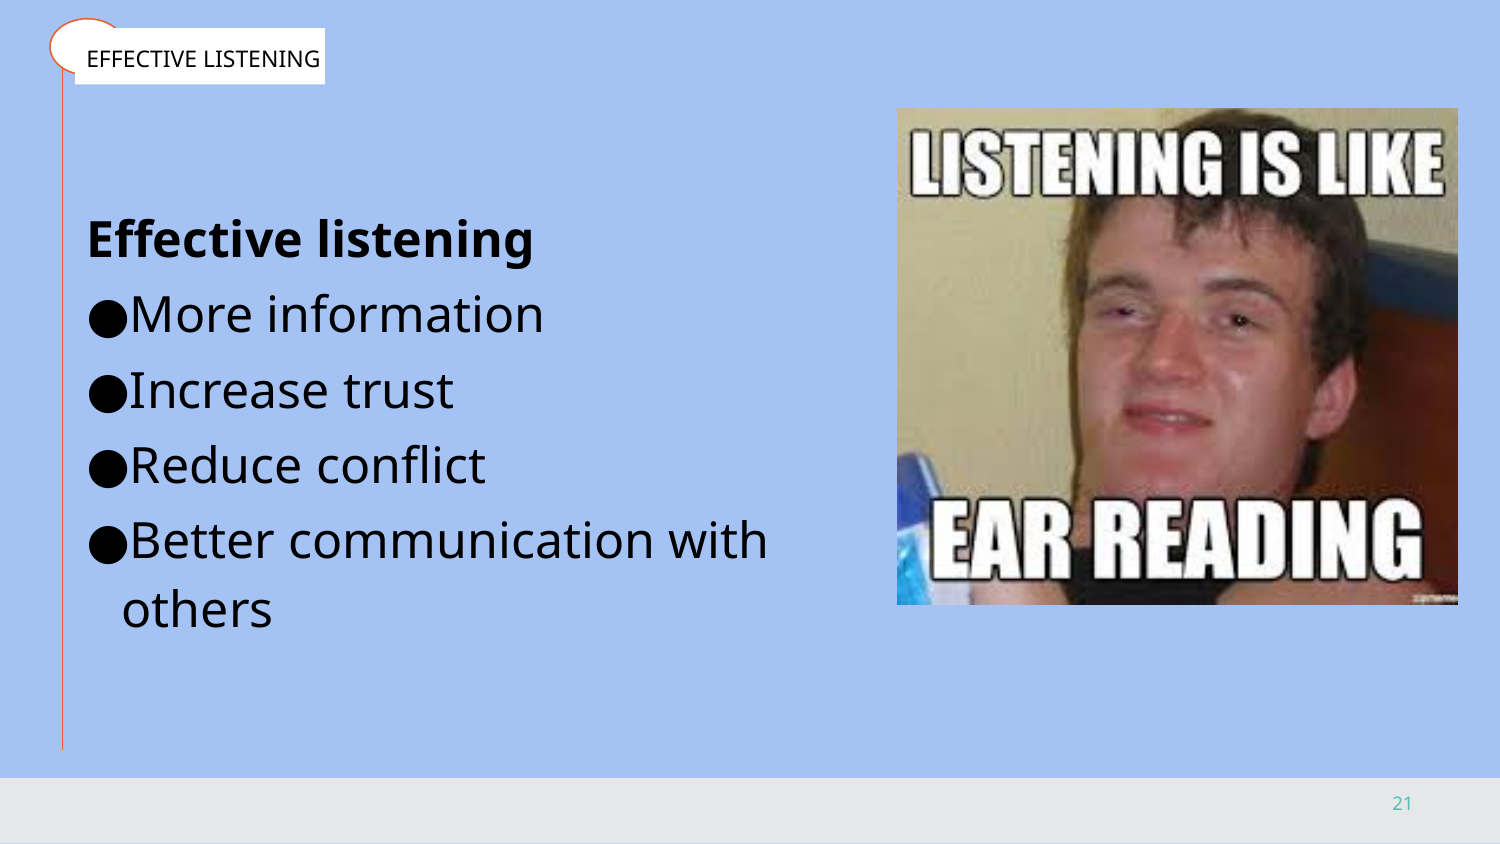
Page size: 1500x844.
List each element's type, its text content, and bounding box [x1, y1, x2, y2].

picture [897, 107, 1459, 605]
slide_number ‹#› [1074, 782, 1425, 827]
title EFFECTIVE LISTENING [75, 33, 1425, 94]
list Effective listening More information Increase trust Reduce conflict Better communication with others [75, 159, 875, 751]
